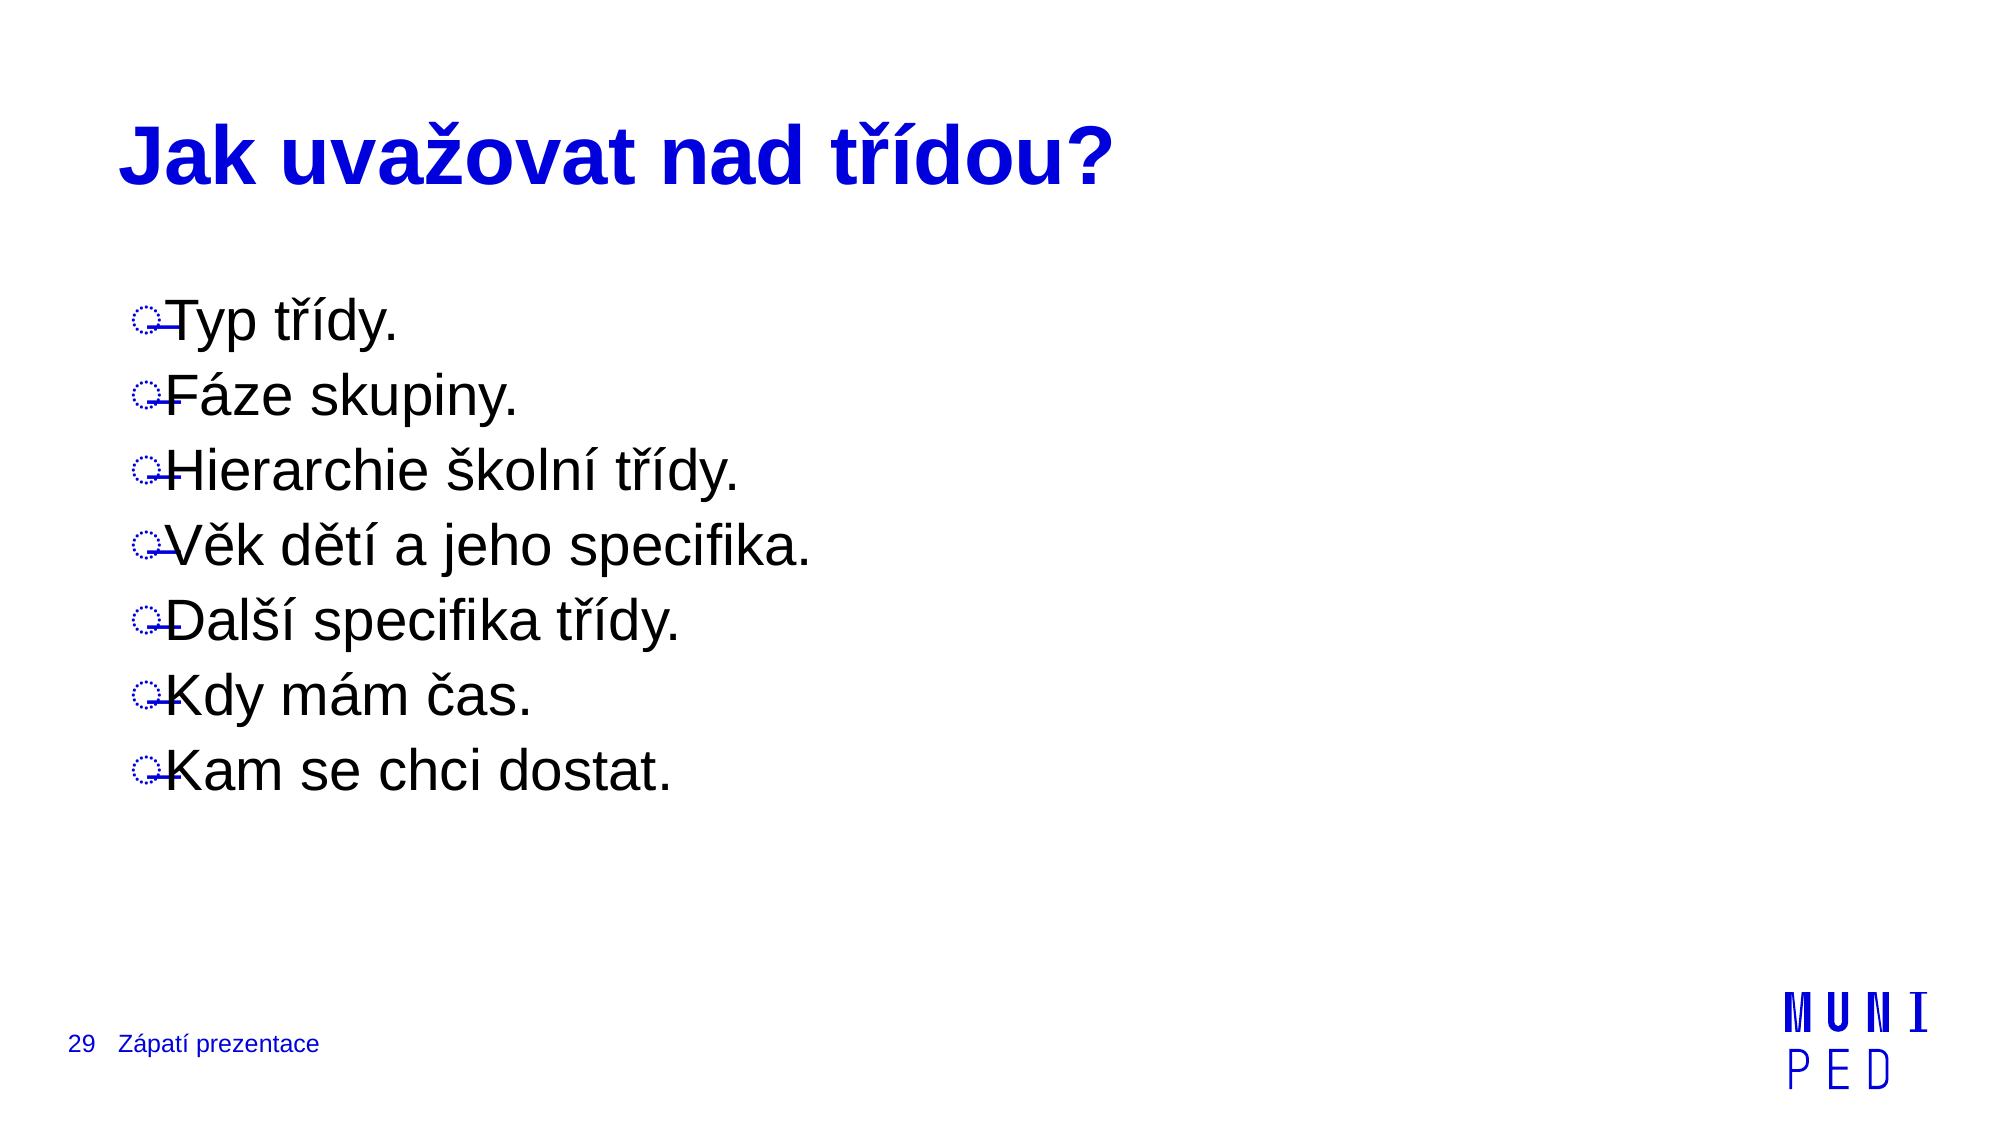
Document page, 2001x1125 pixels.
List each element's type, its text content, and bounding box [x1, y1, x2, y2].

title Jak uvažovat nad třídou? [118, 118, 1883, 193]
slide_number 29 [67, 1021, 110, 1063]
footer Zápatí prezentace [118, 1021, 1418, 1063]
list Typ třídy. Fáze skupiny. Hierarchie školní třídy. Věk dětí a jeho specifika. Další specifika třídy. Kdy mám čas. Kam se chci dostat. [118, 277, 1883, 957]
